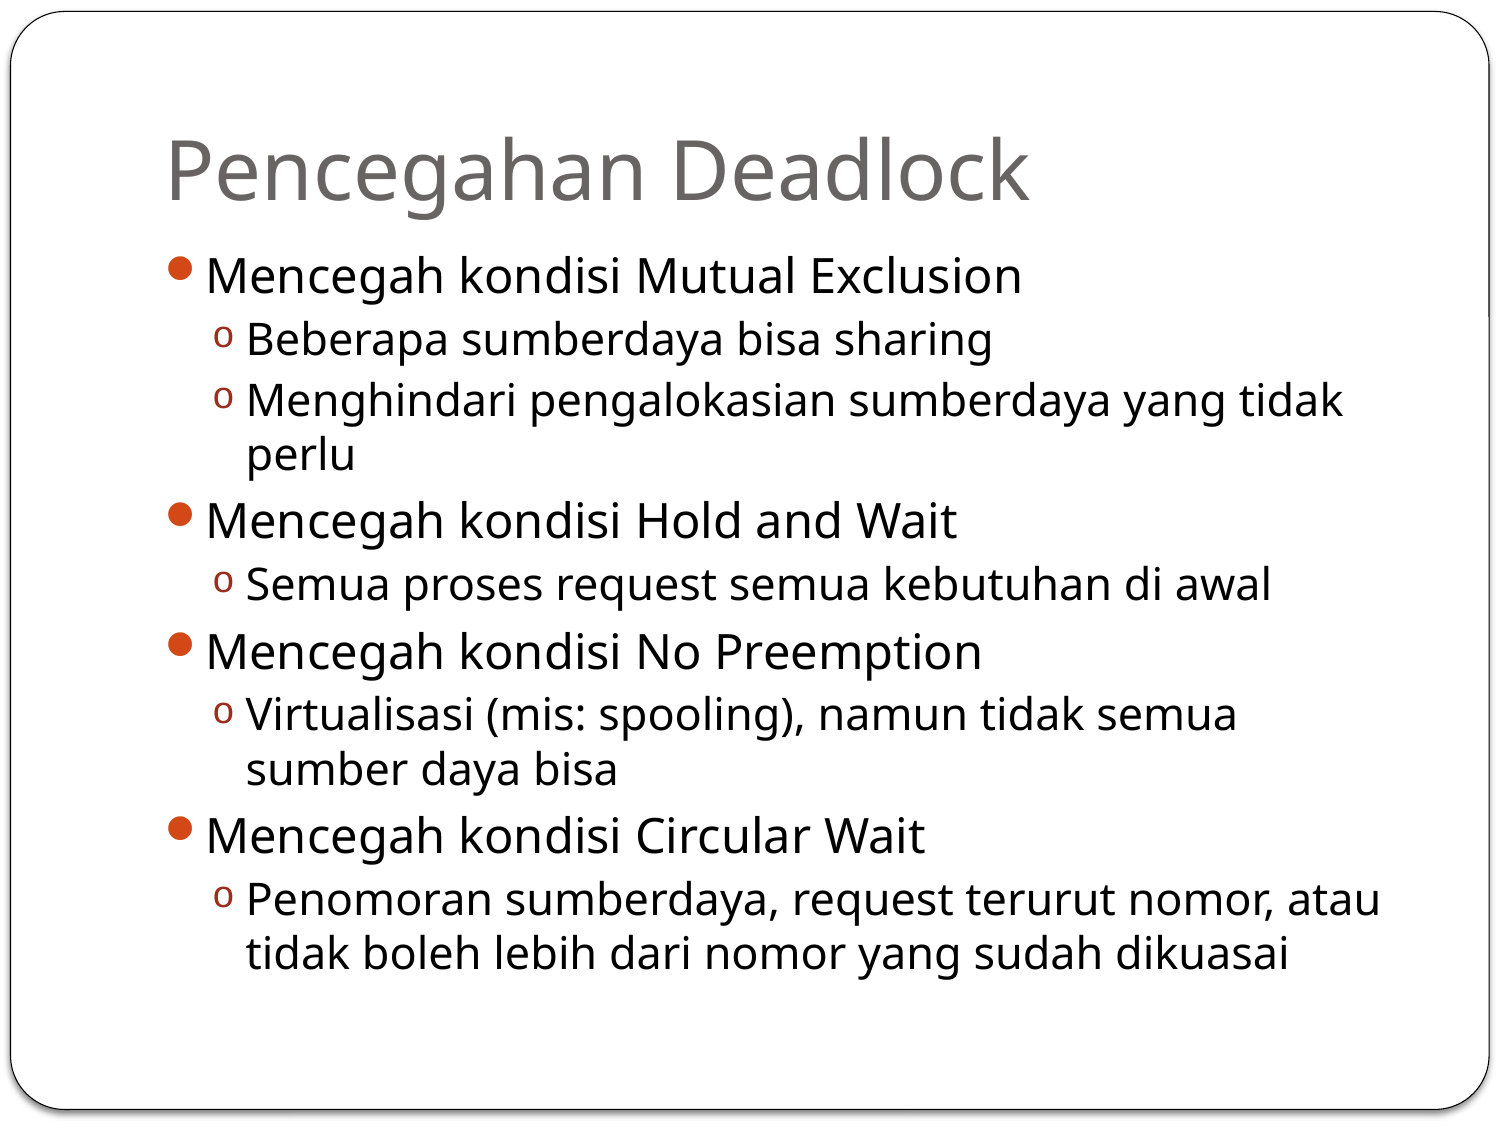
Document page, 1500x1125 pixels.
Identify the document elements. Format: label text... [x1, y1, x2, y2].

list Mencegah kondisi Mutual Exclusion Beberapa sumberdaya bisa sharing Menghindari pengalokasian sumberdaya yang tidak perlu Mencegah kondisi Hold and Wait Semua proses request semua kebutuhan di awal Mencegah kondisi No Preemption Virtualisasi (mis: spooling), namun tidak semua sumber daya bisa Mencegah kondisi Circular Wait Penomoran sumberdaya, request terurut nomor, atau tidak boleh lebih dari nomor yang sudah dikuasai [150, 237, 1425, 988]
title Pencegahan Deadlock [150, 45, 1425, 233]
